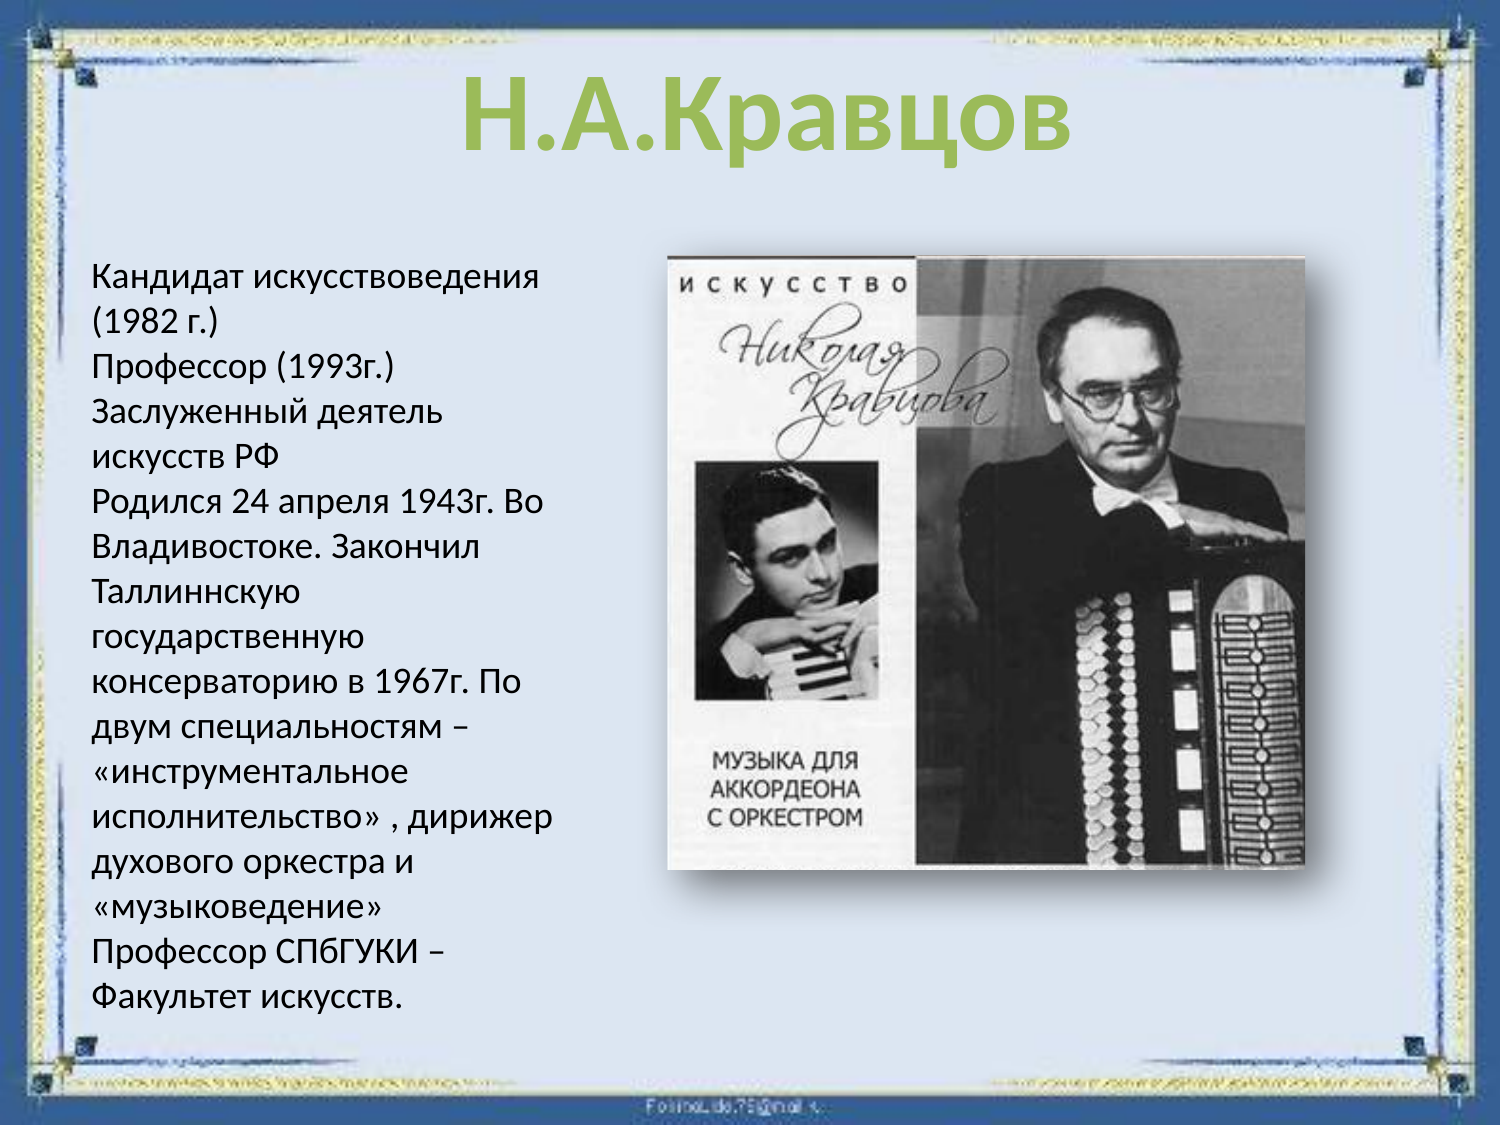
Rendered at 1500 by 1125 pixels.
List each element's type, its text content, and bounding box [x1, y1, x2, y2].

text_box Кандидат искусствоведения (1982 г.) Профессор (1993г.) Заслуженный деятель искусств РФ Родился 24 апреля 1943г. Во Владивостоке. Закончил Таллиннскую государственную консерваторию в 1967г. По двум специальностям – «инструментальное исполнительство» , дирижер духового оркестра и «музыковедение» Профессор СПбГУКИ – Факультет искусств. [76, 243, 597, 1024]
text_box Н.А.Кравцов [445, 30, 1090, 181]
picture [0, 0, 1500, 1125]
